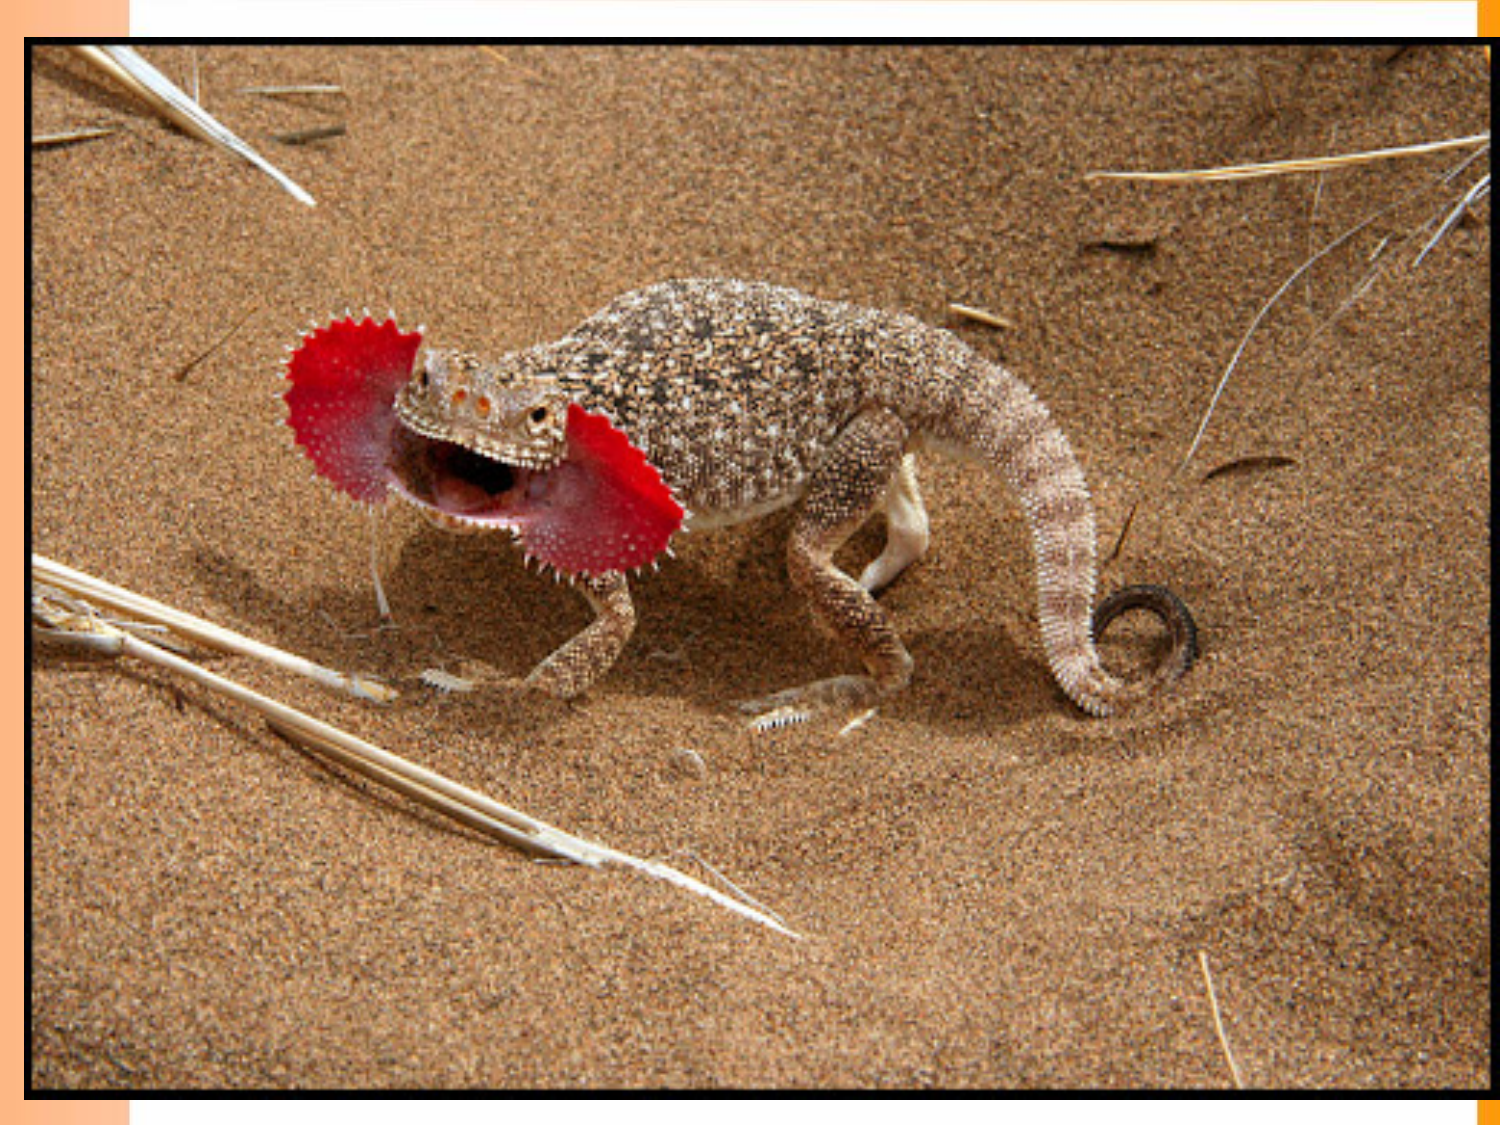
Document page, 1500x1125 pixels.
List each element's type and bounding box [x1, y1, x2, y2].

list [24, 37, 1500, 1101]
picture [0, 0, 1500, 1125]
